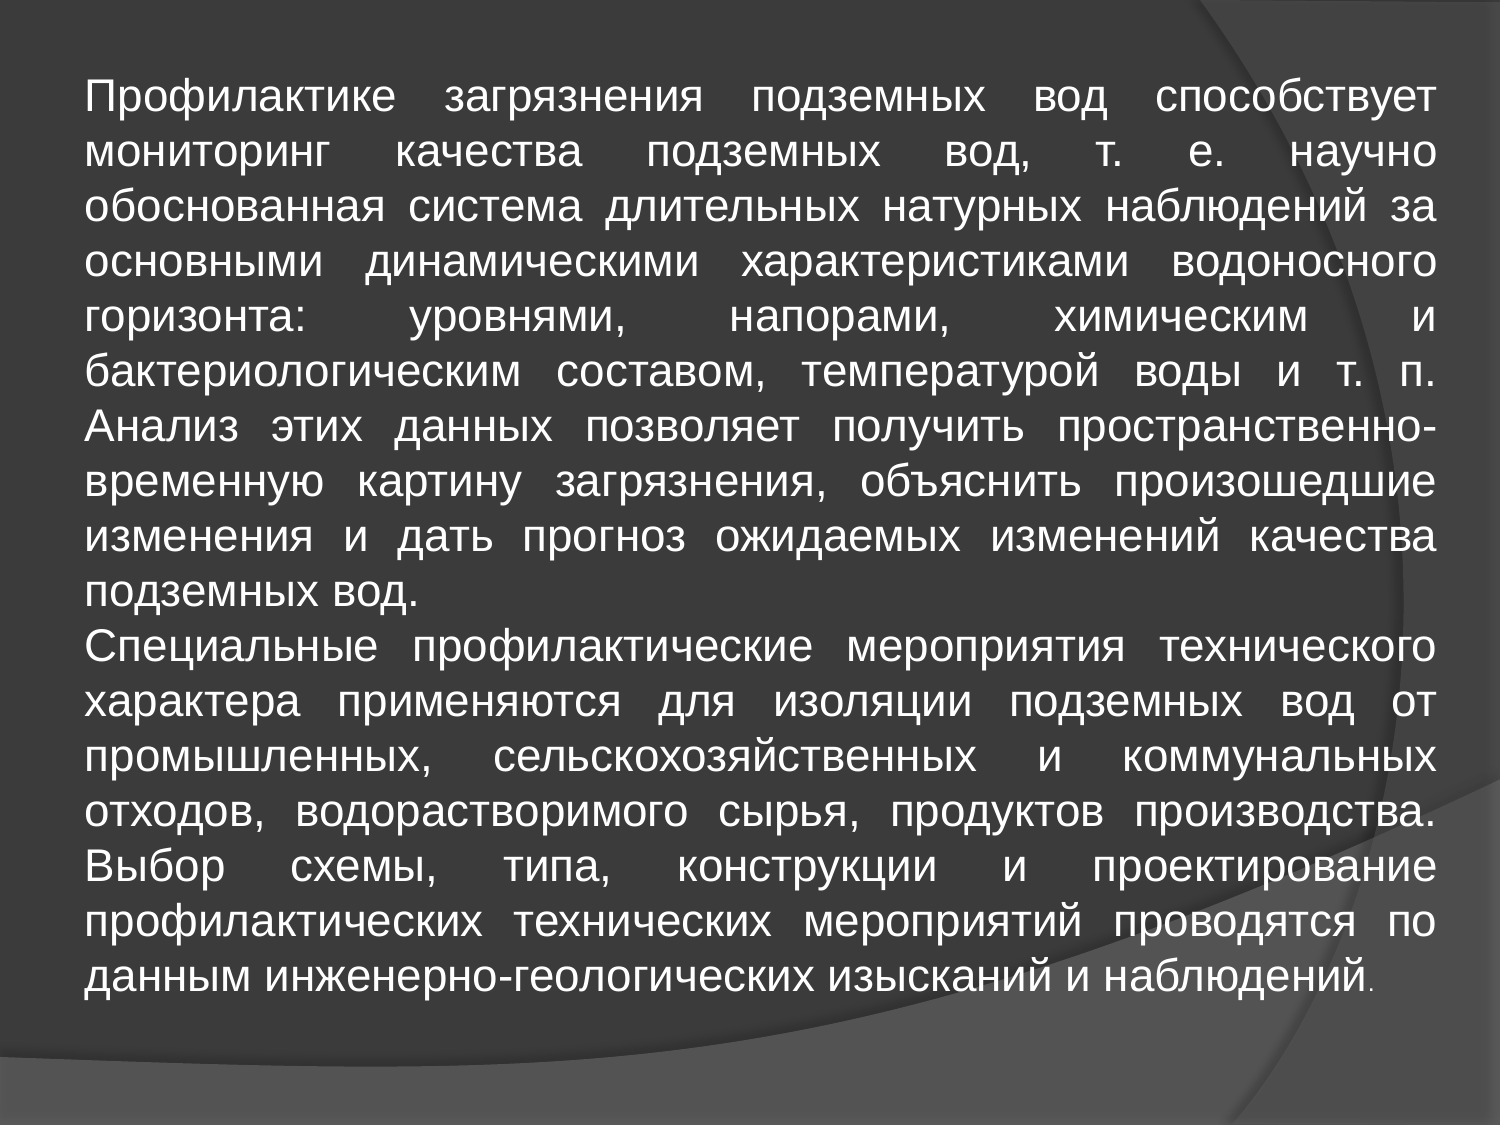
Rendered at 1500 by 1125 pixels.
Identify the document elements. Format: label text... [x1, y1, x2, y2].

text_box Профилактике загрязнения подземных вод способствует мониторинг качества подземных вод, т. е. научно обоснованная система длительных натурных наблюдений за основными динамическими характеристиками водоносного горизонта: уровнями, напорами, химическим и бактериологическим составом, температурой воды и т. п. Анализ этих данных позволяет получить пространственно-временную картину загрязнения, объяснить произошедшие изменения и дать прогноз ожидаемых изменений качества подземных вод. Специальные профилактические мероприятия технического характера применяются для изоляции подземных вод от промышленных, сельскохозяйственных и коммунальных отходов, водорастворимого сырья, продуктов производства. Выбор схемы, типа, конструкции и проектирование профилактических технических мероприятий проводятся по данным инженерно-геологических изысканий и наблюдений. [70, 58, 1454, 1008]
